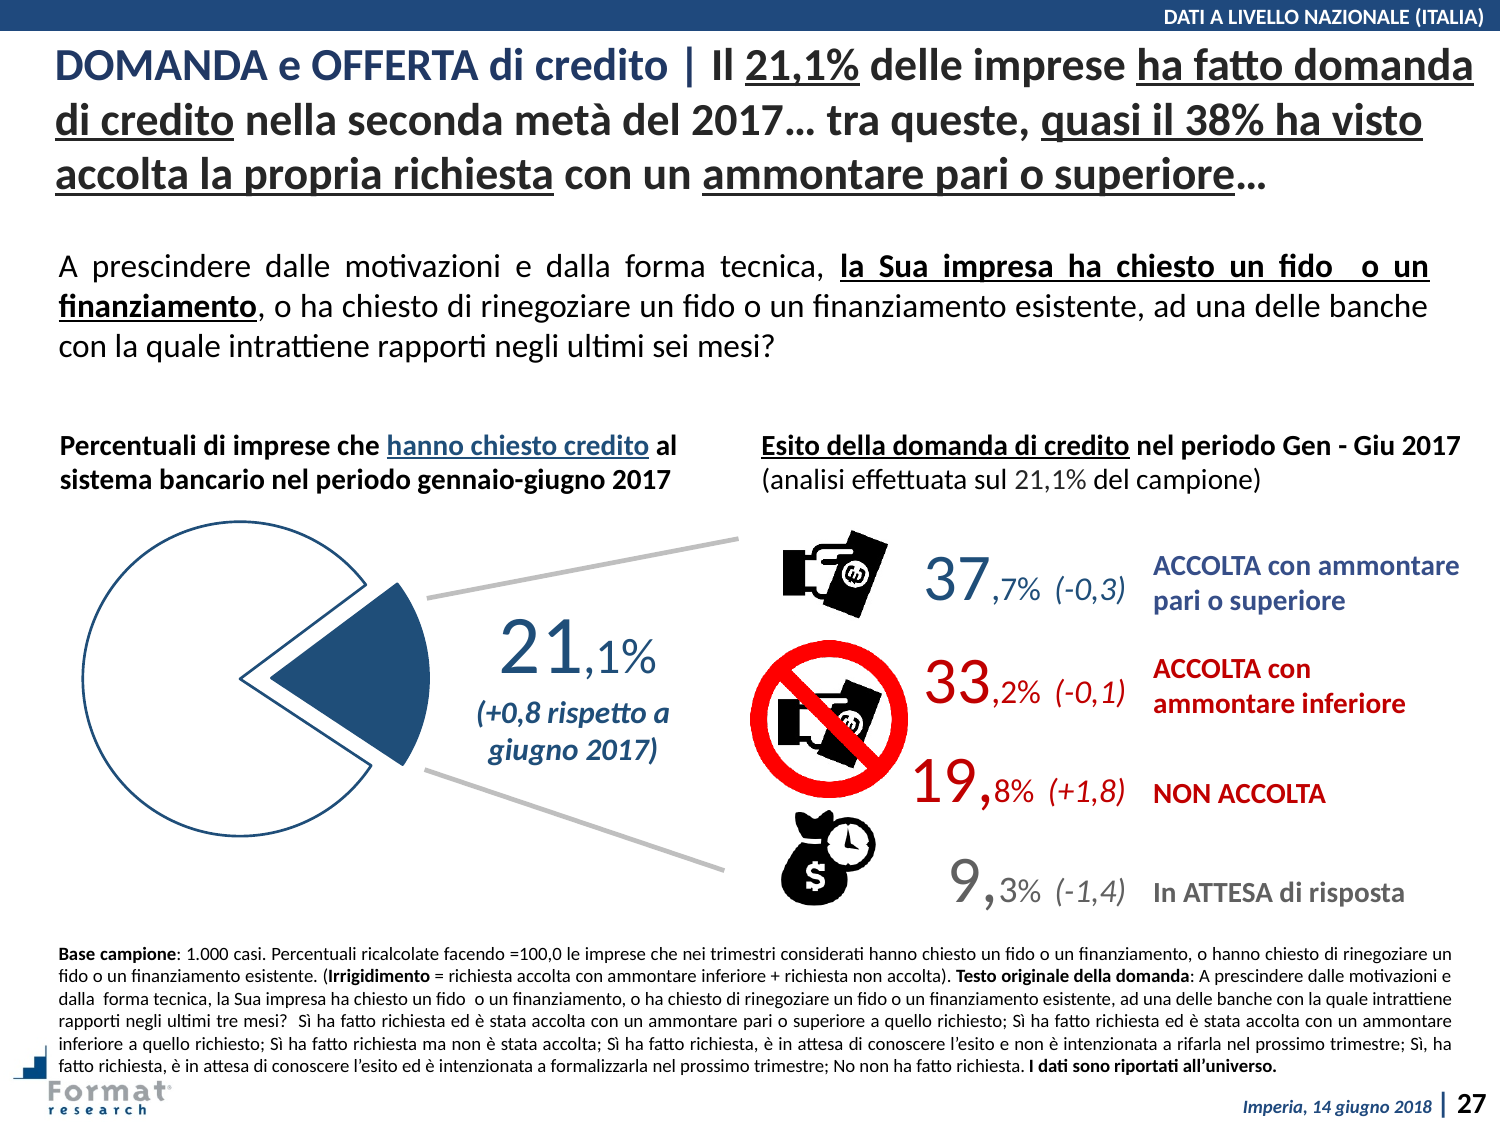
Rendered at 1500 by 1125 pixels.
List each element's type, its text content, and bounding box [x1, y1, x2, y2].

text_box DATI A LIVELLO NAZIONALE (ITALIA) [0, 0, 1500, 31]
text_box 21,1% [484, 608, 672, 684]
picture [72, 485, 427, 858]
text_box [426, 538, 739, 599]
text_box NON ACCOLTA [1138, 766, 1467, 817]
text_box ACCOLTA con ammontare inferiore [1138, 642, 1467, 728]
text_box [424, 769, 725, 871]
text_box (+0,8 rispetto a giugno 2017) [453, 684, 694, 768]
text_box A prescindere dalle motivazioni e dalla forma tecnica, la Sua impresa ha chiesto un fido o un finanziamento, o ha chiesto di rinegoziare un fido o un finanziamento esistente, ad una delle banche con la quale intrattiene rapporti negli ultimi sei mesi? [43, 237, 1445, 372]
text_box Base campione: 1.000 casi. Percentuali ricalcolate facendo =100,0 le imprese che nei trimestri considerati hanno chiesto un fido o un finanziamento, o hanno chiesto di rinegoziare un fido o un finanziamento esistente. (Irrigidimento = richiesta accolta con ammontare inferiore + richiesta non accolta). Testo originale della domanda: A prescindere dalle motivazioni e dalla forma tecnica, la Sua impresa ha chiesto un fido o un finanziamento, o ha chiesto di rinegoziare un fido o un finanziamento esistente, ad una delle banche con la quale intrattiene rapporti negli ultimi tre mesi? Sì ha fatto richiesta ed è stata accolta con un ammontare pari o superiore a quello richiesto; Sì ha fatto richiesta ed è stata accolta con un ammontare inferiore a quello richiesto; Sì ha fatto richiesta ma non è stata accolta; Sì ha fatto richiesta, è in attesa di conoscere l’esito e non è intenzionata a rifarla nel prossimo trimestre; Sì, ha fatto richiesta, è in attesa di conoscere l’esito ed è intenzionata a formalizzarla nel prossimo trimestre; No non ha fatto richiesta. I dati sono riportati all’universo. [43, 933, 1466, 1084]
picture [783, 522, 888, 627]
text_box Percentuali di imprese che hanno chiesto credito al sistema bancario nel periodo gennaio-giugno 2017 [44, 418, 702, 504]
picture [3, 1037, 181, 1122]
picture [749, 639, 908, 798]
text_box ACCOLTA con ammontare pari o superiore [1138, 538, 1488, 624]
text_box 33,2% (-0,1) [908, 629, 1141, 725]
text_box In ATTESA di risposta [1138, 866, 1467, 917]
text_box Esito della domanda di credito nel periodo Gen - Giu 2017 (analisi effettuata sul 21,1% del campione) [746, 418, 1488, 504]
text_box 37,7% (-0,3) [908, 526, 1141, 621]
picture [770, 802, 879, 910]
text_box 19,8% (+1,8) [894, 728, 1141, 824]
text_box DOMANDA e OFFERTA di credito | Il 21,1% delle imprese ha fatto domanda di credito nella seconda metà del 2017… tra queste, quasi il 38% ha visto accolta la propria richiesta con un ammontare pari o superiore… [43, 31, 1500, 205]
text_box 9,3% (-1,4) [932, 828, 1142, 923]
